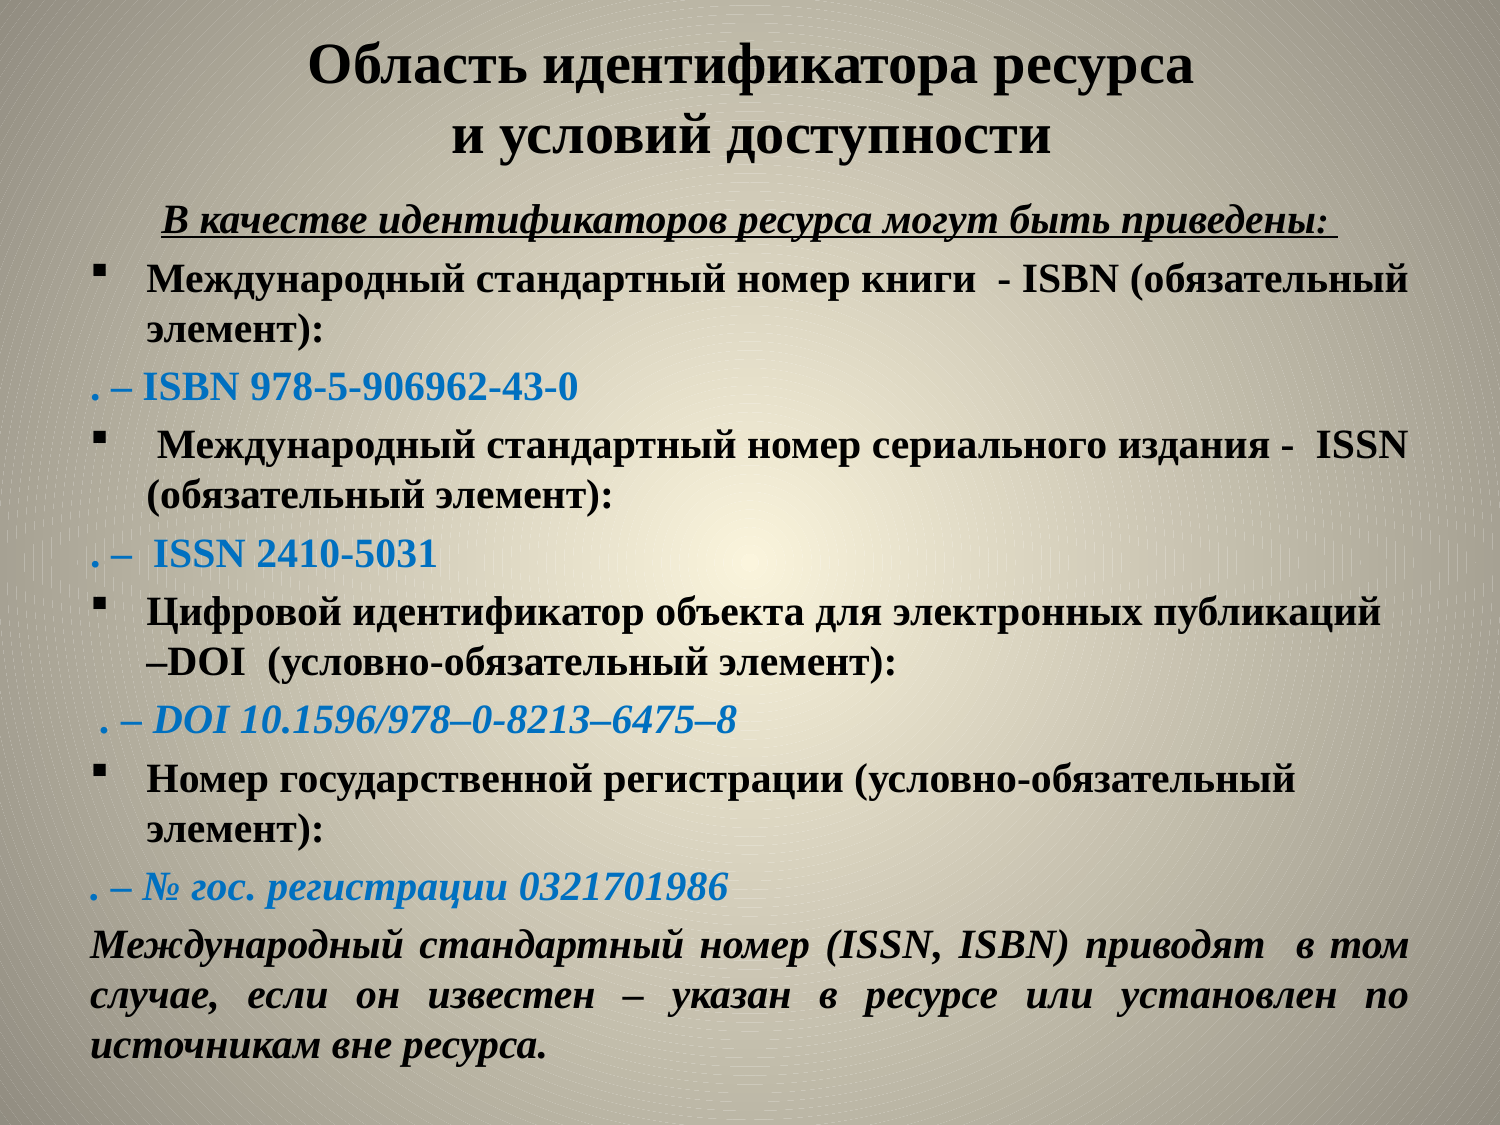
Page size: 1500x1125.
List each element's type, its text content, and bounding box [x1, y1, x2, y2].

list В качестве идентификаторов ресурса могут быть приведены: Международный стандартный номер книги - ISBN (обязательный элемент): . – ISBN 978-5-906962-43-0 Международный стандартный номер сериального издания - ISSN (обязательный элемент): . – ISSN 2410-5031 Цифровой идентификатор объекта для электронных публикаций –DOI (условно-обязательный элемент): . – DOI 10.1596/978–0-8213–6475–8 Номер государственной регистрации (условно-обязательный элемент): . – № гос. регистрации 0321701986 Международный стандартный номер (ISSN, ISBN) приводят в том случае, если он известен – указан в ресурсе или установлен по источникам вне ресурса. [75, 184, 1425, 1094]
title Область идентификатора ресурса и условий доступности [76, 30, 1427, 159]
